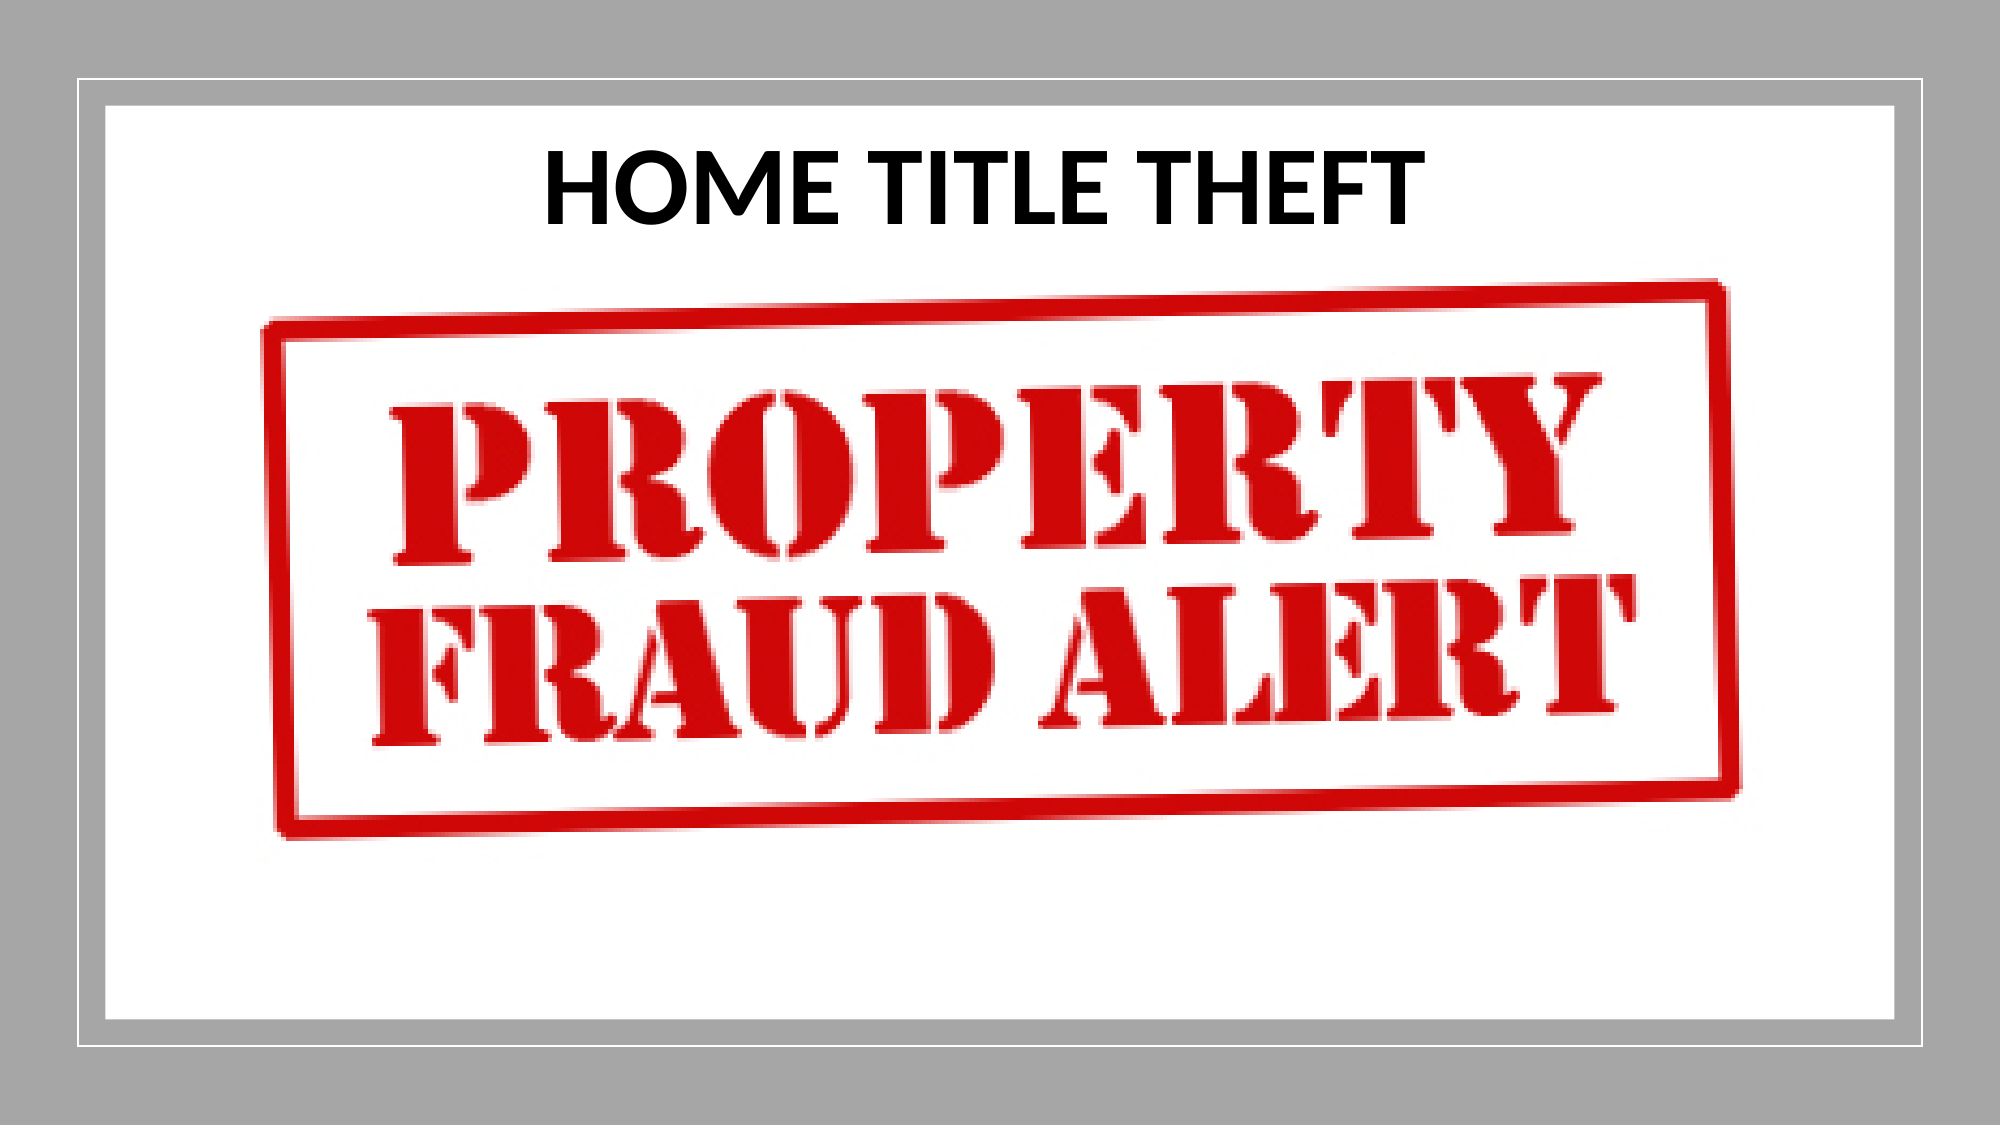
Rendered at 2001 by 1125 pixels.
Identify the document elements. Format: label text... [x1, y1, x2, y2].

text_box HOME TITLE THEFT [297, 104, 1672, 248]
text_box [77, 78, 1923, 1047]
text_box [0, 0, 2000, 1125]
picture [183, 248, 1817, 876]
text_box [104, 104, 1895, 1020]
